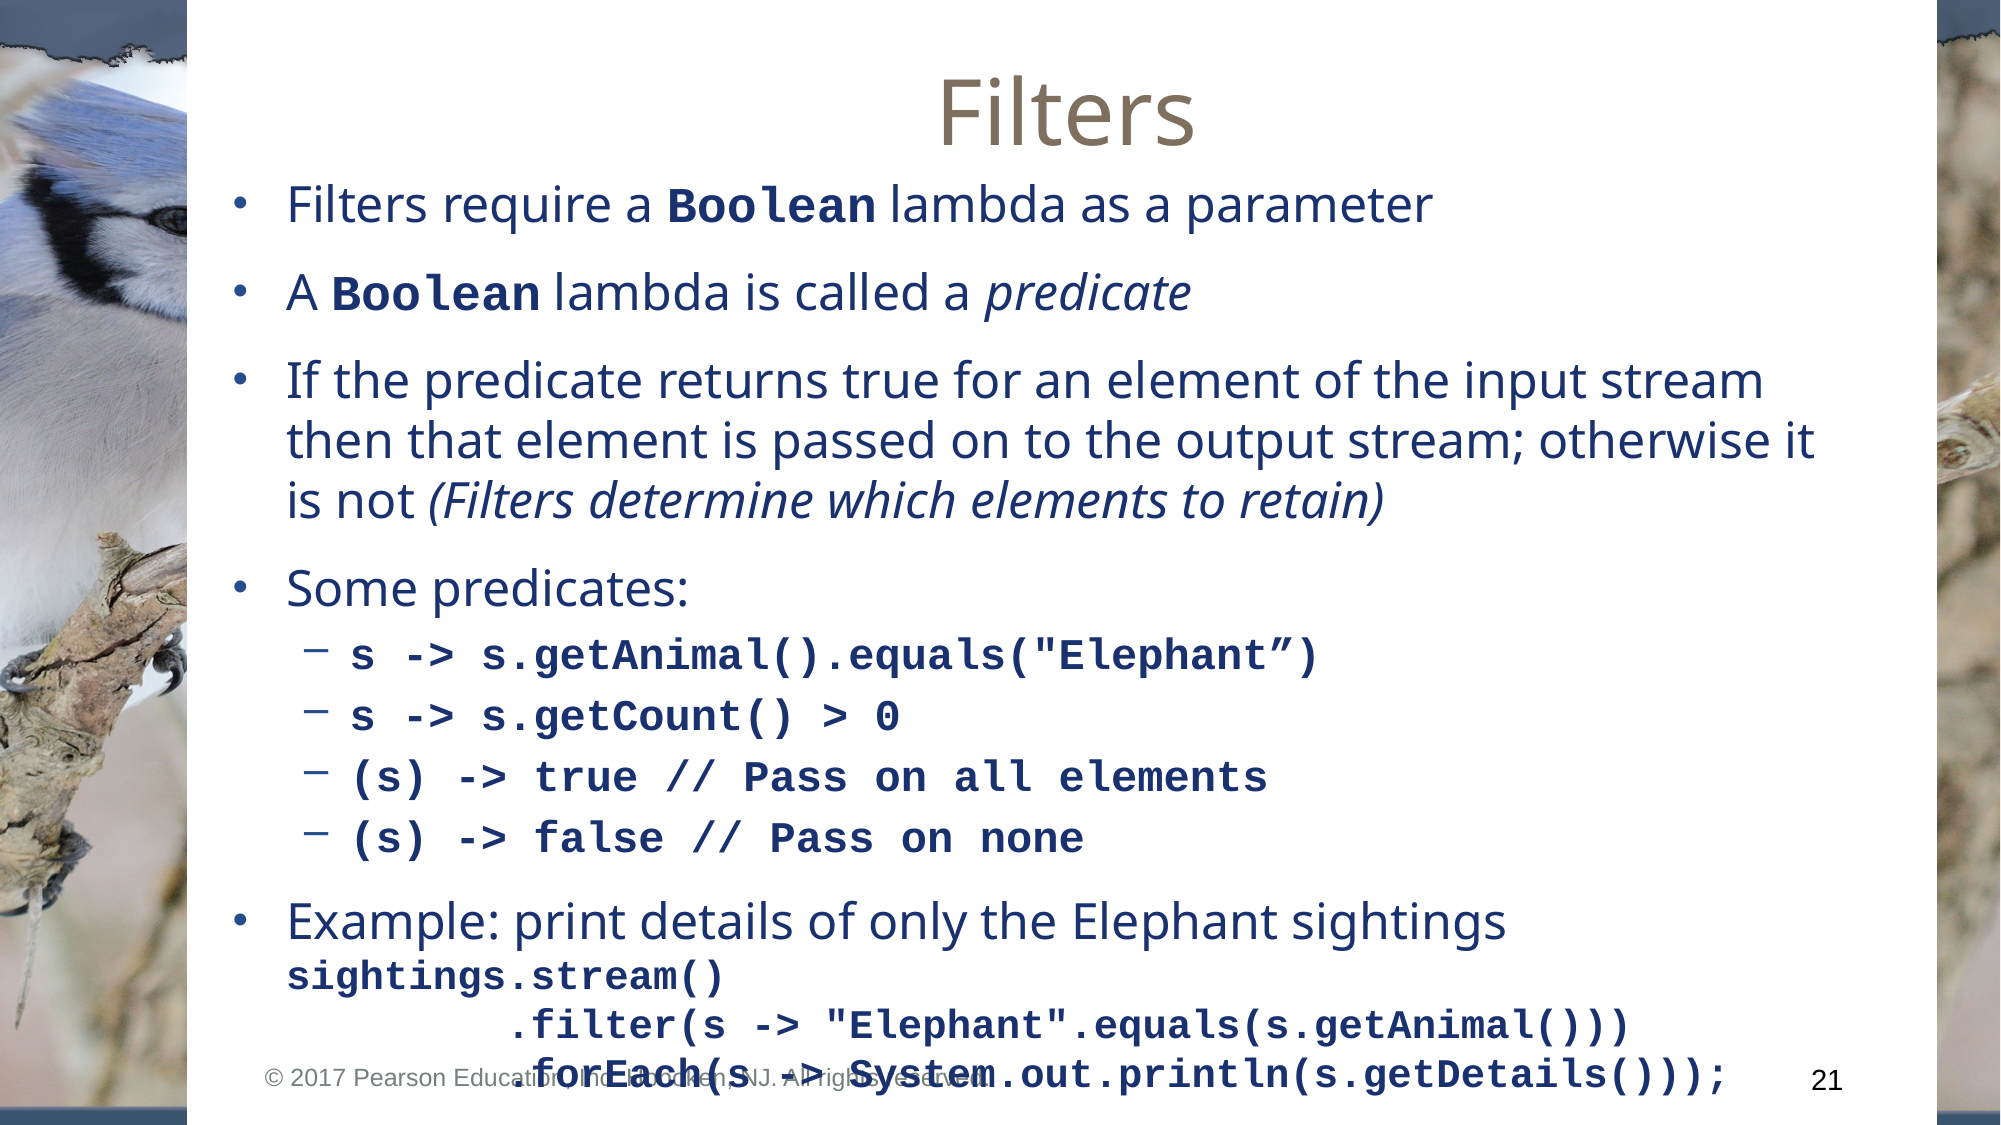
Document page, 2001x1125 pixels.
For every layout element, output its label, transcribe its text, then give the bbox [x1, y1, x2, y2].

list Filters require a Boolean lambda as a parameter A Boolean lambda is called a predicate If the predicate returns true for an element of the input stream then that element is passed on to the output stream; otherwise it is not (Filters determine which elements to retain) Some predicates: s -> s.getAnimal().equals("Elephant”) s -> s.getCount() > 0 (s) -> true // Pass on all elements (s) -> false // Pass on none Example: print details of only the Elephant sightings sightings.stream() .filter(s -> "Elephant".equals(s.getAnimal())) .forEach(s -> System.out.println(s.getDetails())); [216, 164, 1862, 1105]
picture [1937, 0, 2001, 1125]
title Filters [216, 57, 1917, 160]
footer © 2017 Pearson Education, Inc. Hoboken, NJ. All rights reserved. [249, 1054, 1767, 1105]
picture [0, 0, 187, 1125]
